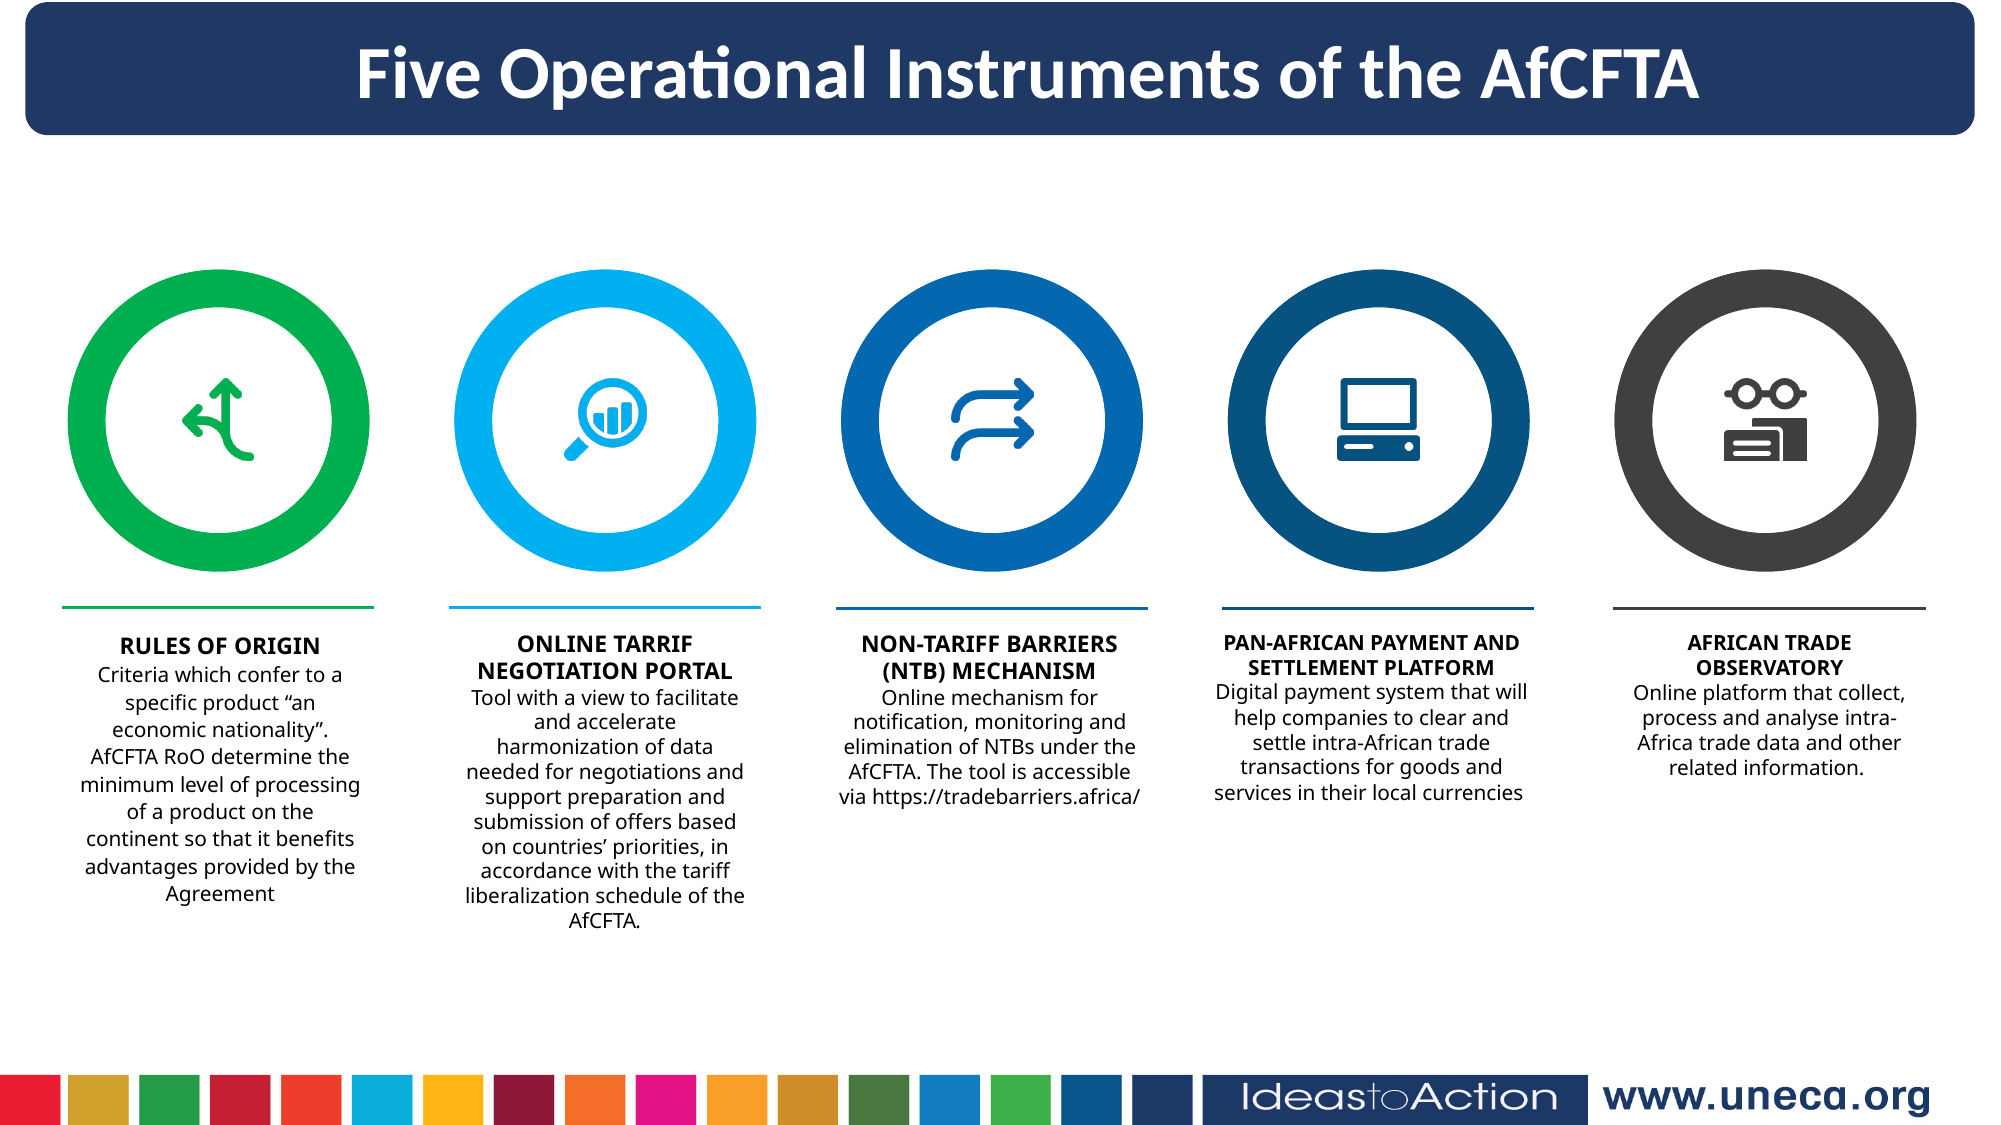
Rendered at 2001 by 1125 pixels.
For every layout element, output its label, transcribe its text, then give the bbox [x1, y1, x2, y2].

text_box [61, 269, 1926, 971]
text_box Five Operational Instruments of the AfCFTA [24, 1, 1976, 137]
picture [0, 1065, 2000, 1125]
